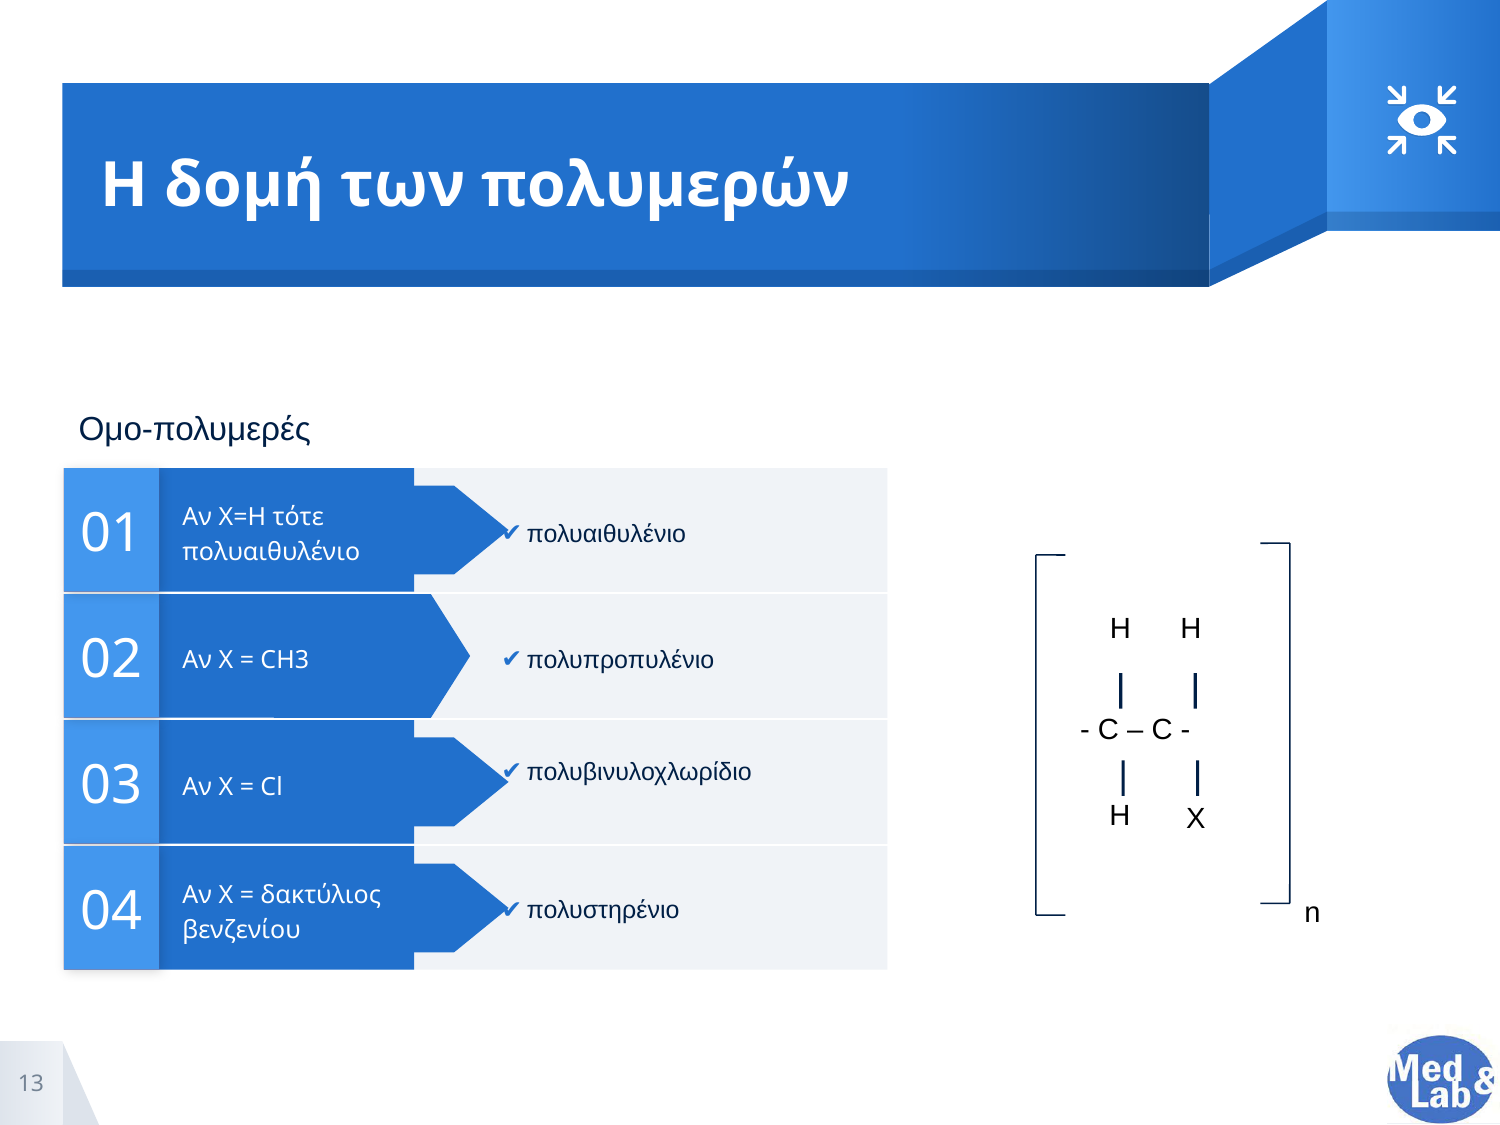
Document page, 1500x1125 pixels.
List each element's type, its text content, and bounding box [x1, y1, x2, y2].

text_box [63, 845, 888, 971]
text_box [1387, 85, 1457, 155]
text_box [1035, 542, 1344, 951]
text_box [63, 467, 888, 593]
title Η δομή των πολυμερών [100, 85, 1210, 287]
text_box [63, 723, 888, 845]
text_box Ομο-πολυμερές [63, 399, 814, 455]
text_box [63, 597, 888, 719]
picture [1386, 1024, 1500, 1124]
slide_number 13 [0, 1041, 63, 1125]
